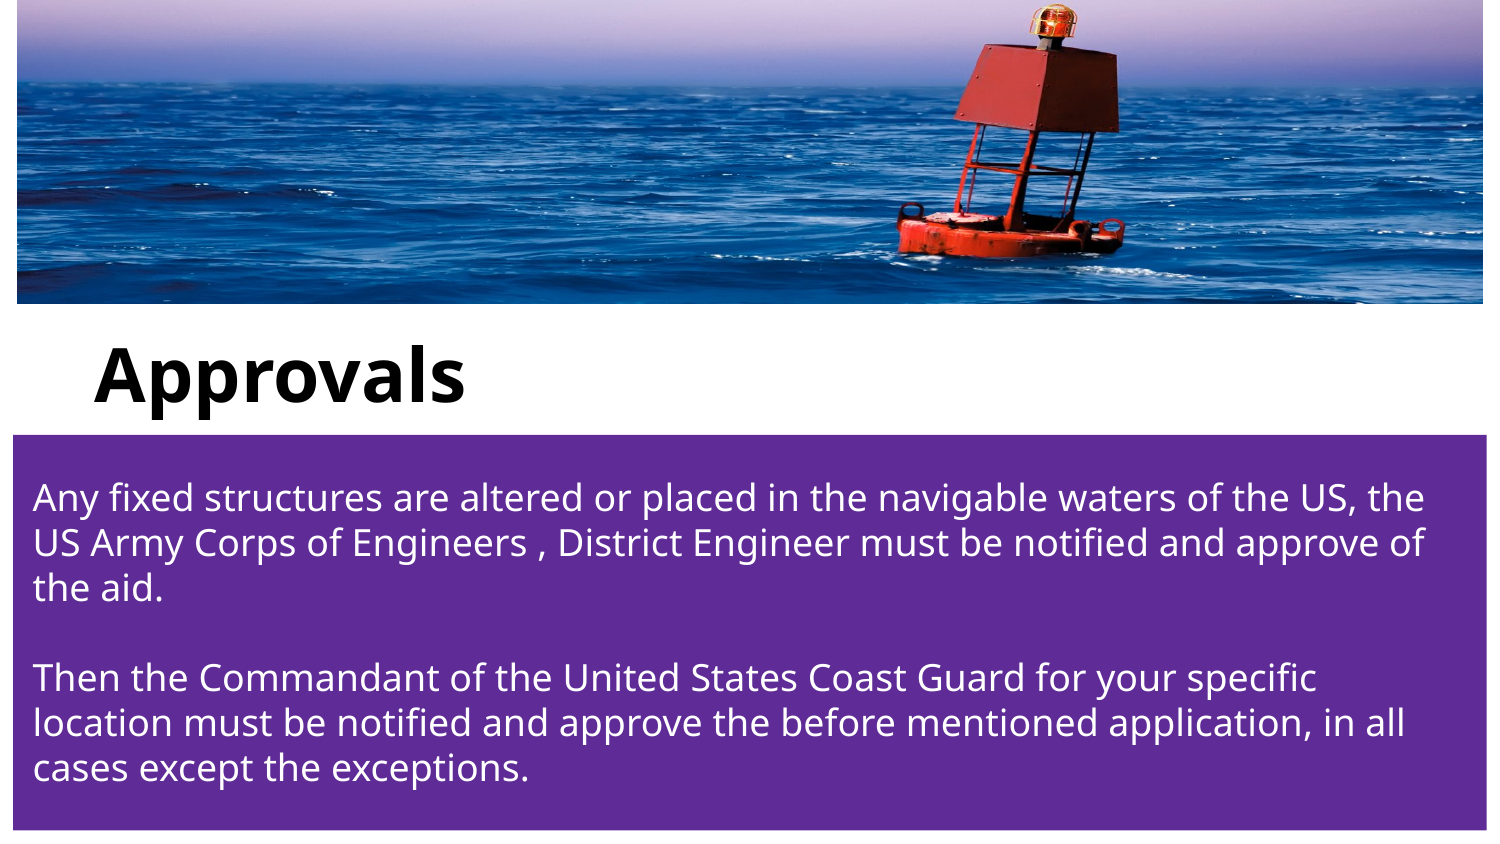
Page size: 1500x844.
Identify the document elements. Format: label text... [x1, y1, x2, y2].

text_box Any fixed structures are altered or placed in the navigable waters of the US, the US Army Corps of Engineers , District Engineer must be notified and approve of the aid. Then the Commandant of the United States Coast Guard for your specific location must be notified and approve the before mentioned application, in all cases except the exceptions. *The Corps only has to approve fixed structures* [17, 458, 1483, 806]
picture [17, 0, 1483, 305]
title Approvals [79, 313, 1423, 433]
